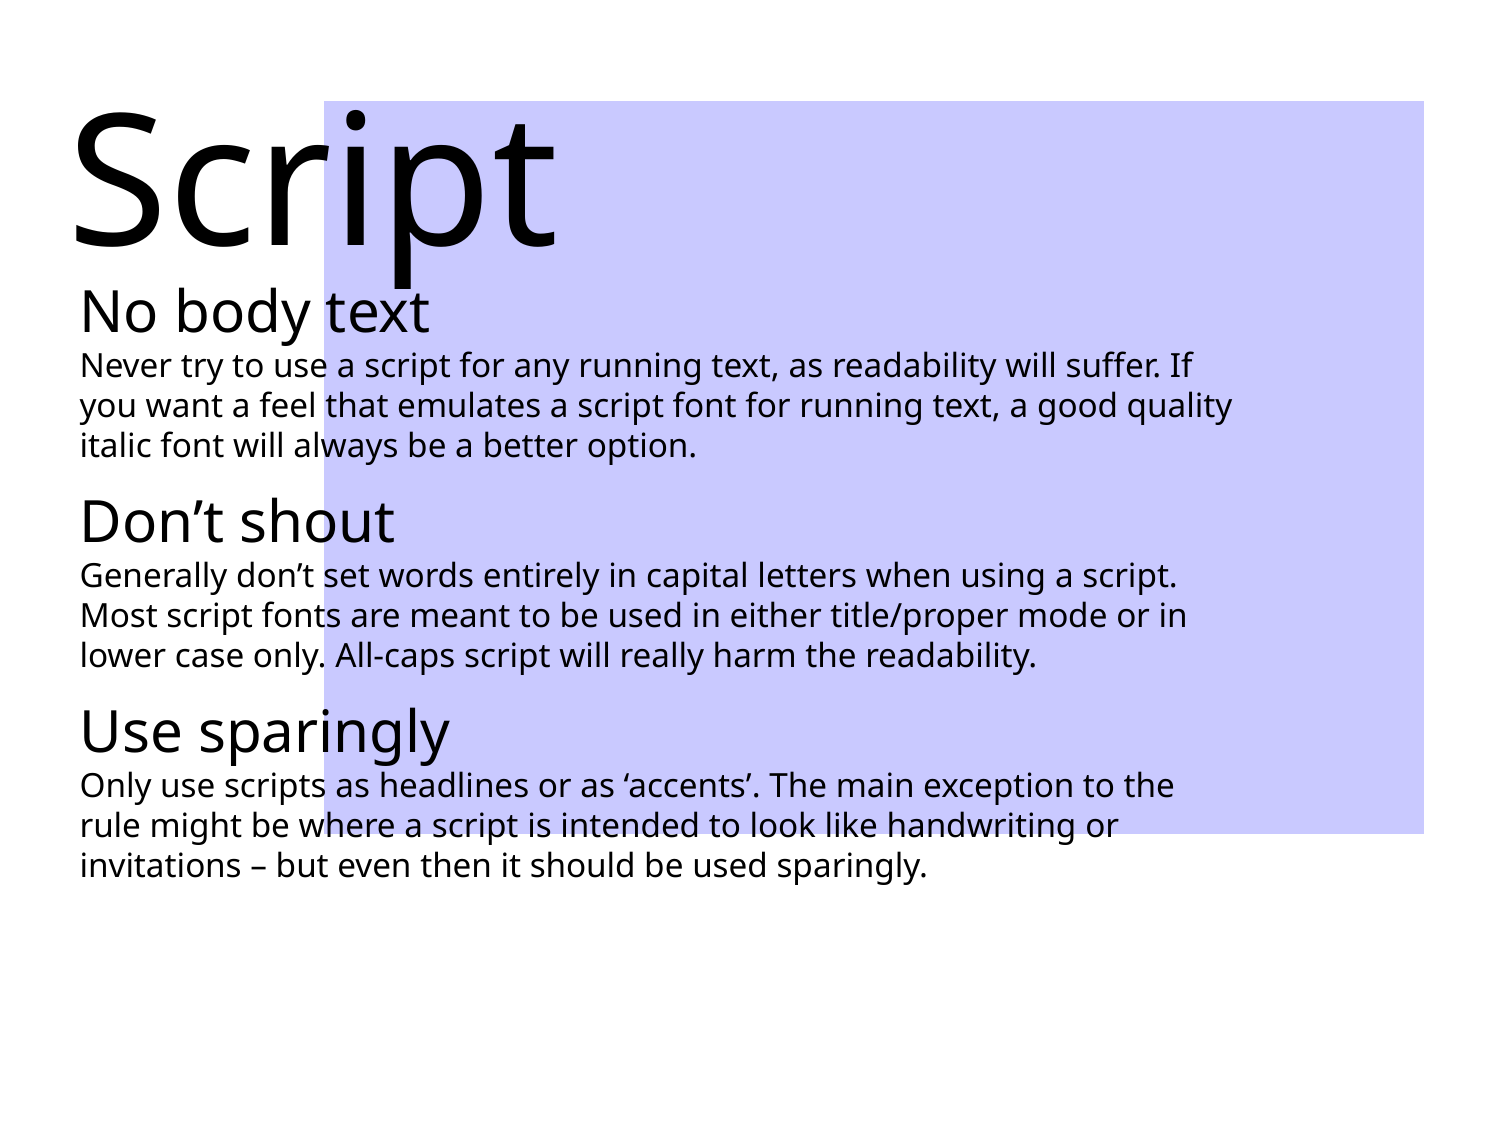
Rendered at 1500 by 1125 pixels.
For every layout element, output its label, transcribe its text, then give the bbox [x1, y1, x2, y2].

picture [324, 101, 1425, 835]
text_box Script [53, 78, 1500, 266]
text_box No body text Never try to use a script for any running text, as readability will suffer. If you want a feel that emulates a script font for running text, a good quality italic font will always be a better option. Don’t shout Generally don’t set words entirely in capital letters when using a script. Most script fonts are meant to be used in either title/proper mode or in lower case only. All-caps script will really harm the readability. Use sparingly Only use scripts as headlines or as ‘accents’. The main exception to the rule might be where a script is intended to look like handwriting or invitations – but even then it should be used sparingly. [64, 267, 1258, 948]
